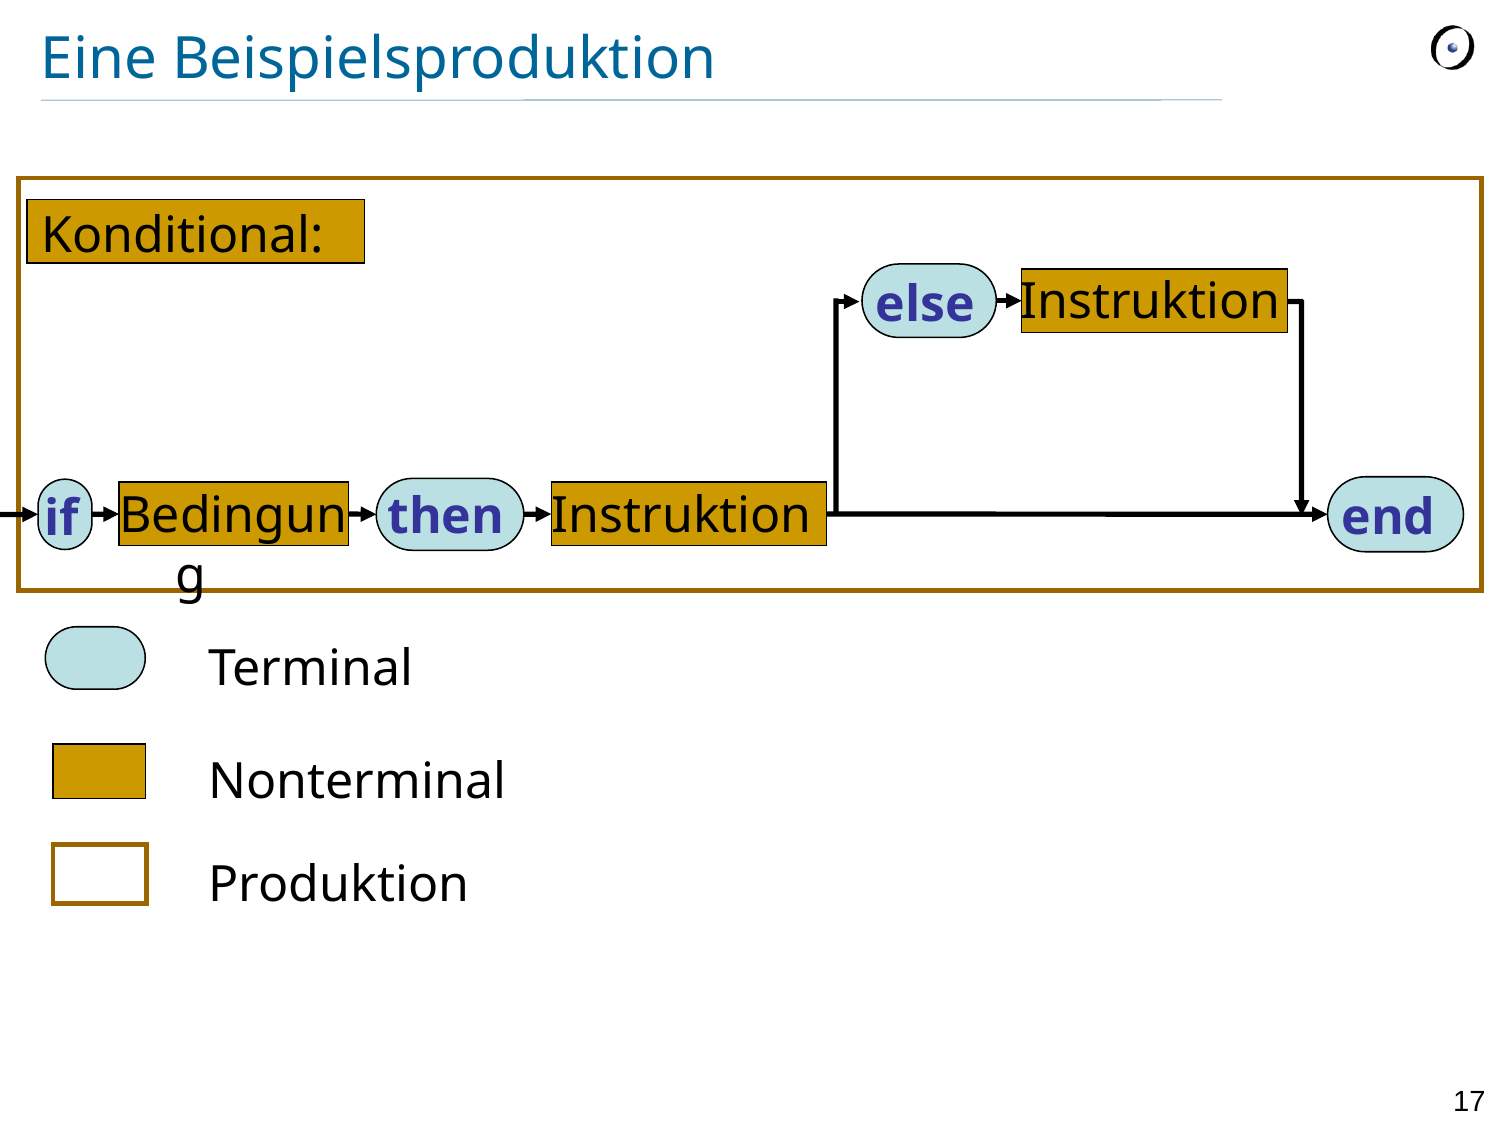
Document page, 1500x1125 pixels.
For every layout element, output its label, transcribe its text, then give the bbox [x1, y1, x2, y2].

text_box [551, 534, 827, 546]
picture [1429, 20, 1476, 72]
text_box [1295, 299, 1308, 511]
text_box Terminal [193, 628, 557, 703]
text_box [376, 478, 524, 551]
text_box [38, 479, 92, 550]
text_box Instruktion [1020, 268, 1298, 321]
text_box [861, 263, 997, 338]
text_box [837, 295, 856, 308]
text_box Nonterminal [193, 741, 557, 817]
text_box [45, 626, 146, 690]
text_box Bedingung [119, 482, 358, 603]
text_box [26, 199, 365, 264]
text_box then [387, 483, 423, 532]
text_box [18, 178, 1482, 591]
text_box [1021, 321, 1288, 333]
text_box [53, 844, 147, 904]
title Eine Beispielsproduktion [40, 18, 1344, 91]
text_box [1327, 476, 1464, 552]
text_box [53, 743, 146, 799]
text_box Produktion [193, 843, 502, 919]
text_box Instruktion [551, 482, 829, 534]
text_box if [44, 485, 72, 533]
